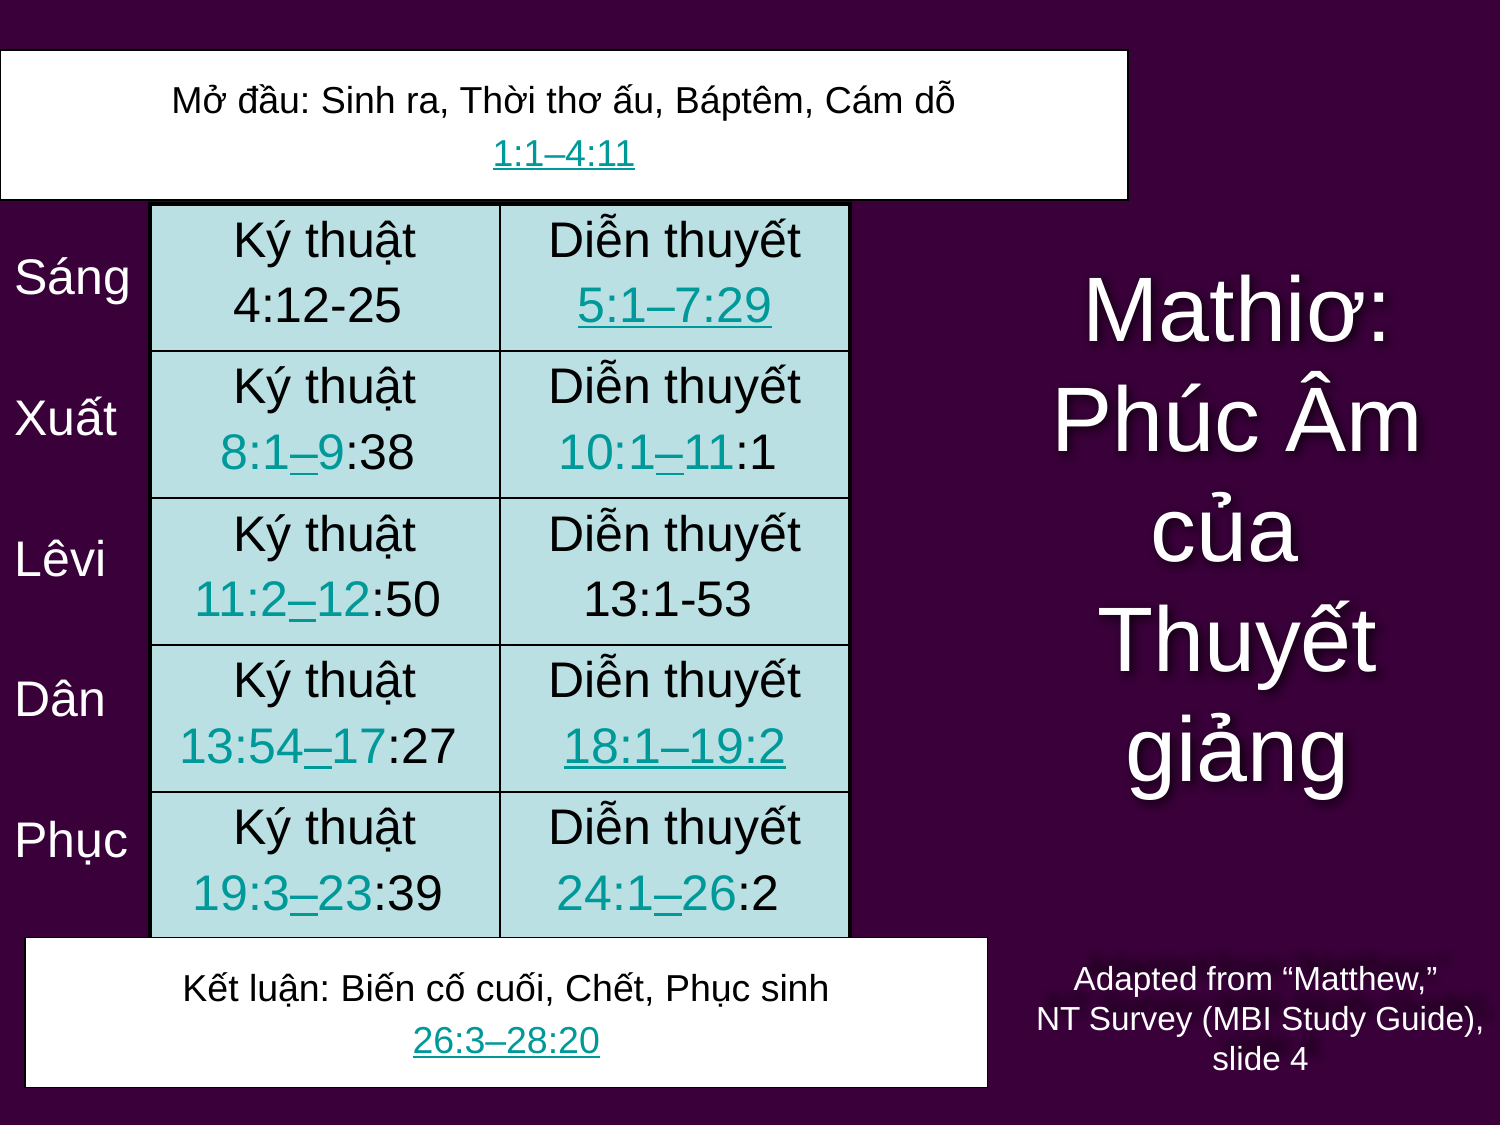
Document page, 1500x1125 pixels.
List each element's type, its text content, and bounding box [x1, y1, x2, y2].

table_cell Ký thuật 13:54–17:27 [152, 646, 499, 791]
table_cell Ký thuật 8:1–9:38 [152, 352, 499, 497]
table_header Diễn thuyết 5:1–7:29 [501, 206, 848, 350]
text_box Kết luận: Biến cố cuối, Chết, Phục sinh 26:3–28:20 [24, 937, 988, 1088]
text_box Xuất [0, 378, 150, 453]
text_box Mở đầu: Sinh ra, Thời thơ ấu, Báptêm, Cám dỗ 1:1–4:11 [0, 49, 1128, 200]
table_cell Ký thuật 11:2–12:50 [152, 499, 499, 644]
table_cell Diễn thuyết 18:1–19:2 [501, 646, 848, 791]
table_cell Ký thuật 19:3–23:39 [152, 793, 499, 937]
text_box Lêvi [0, 518, 150, 594]
text_box Sáng [0, 237, 150, 313]
text_box Adapted from “Matthew,” NT Survey (MBI Study Guide), slide 4 [1021, 949, 1500, 1085]
table_cell Diễn thuyết 24:1–26:2 [501, 793, 848, 937]
title Mathiơ: Phúc Âm của Thuyết giảng [975, 224, 1500, 825]
text_box Phục [0, 800, 150, 875]
table_cell Diễn thuyết 13:1-53 [501, 499, 848, 644]
table_header Ký thuật 4:12-25 [152, 206, 499, 350]
text_box Dân [0, 659, 150, 735]
table_cell Diễn thuyết 10:1–11:1 [501, 352, 848, 497]
